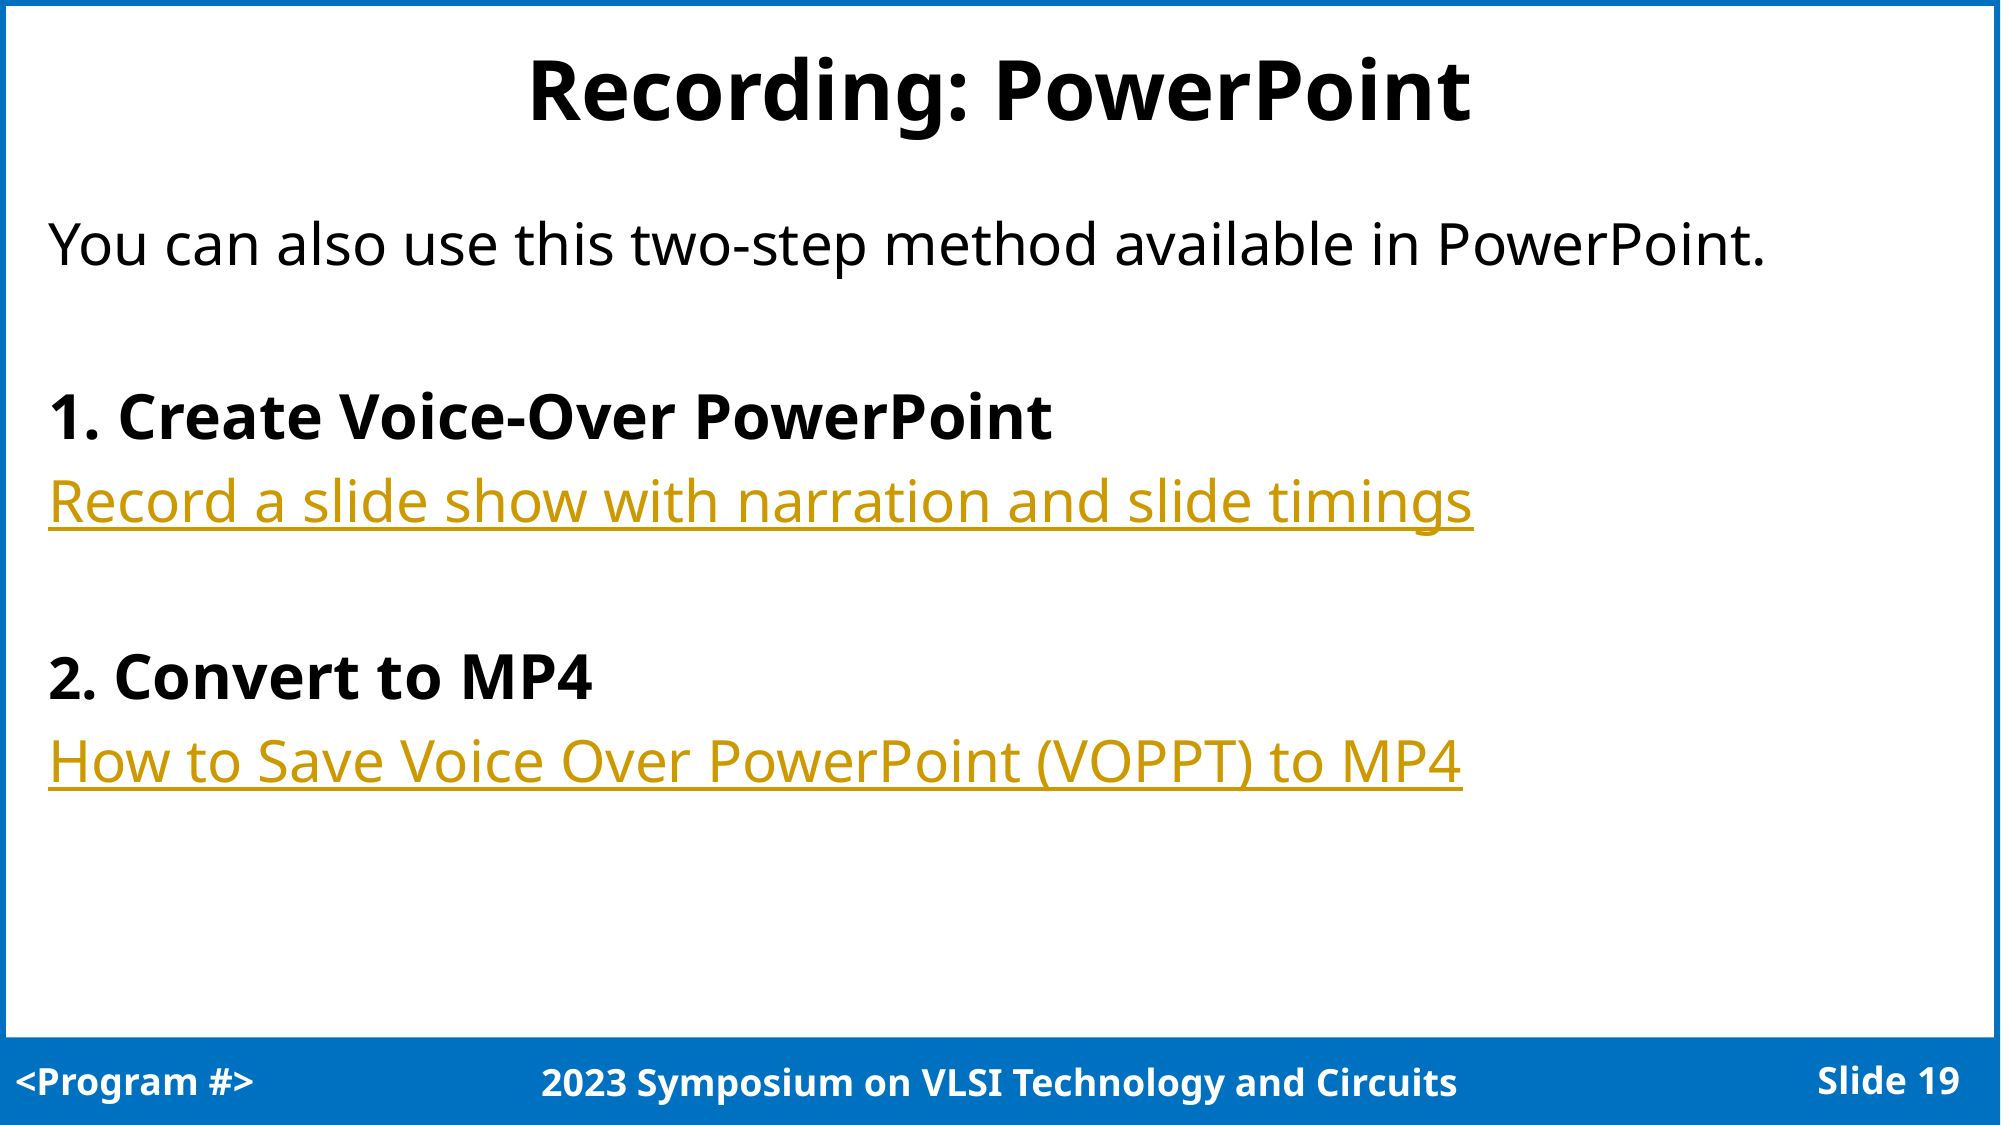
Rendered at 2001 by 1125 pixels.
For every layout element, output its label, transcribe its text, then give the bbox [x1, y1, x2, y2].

slide_number <Program #> [0, 1050, 625, 1110]
list You can also use this two-step method available in PowerPoint. 1. Create Voice-Over PowerPoint Record a slide show with narration and slide timings 2. Convert to MP4 How to Save Voice Over PowerPoint (VOPPT) to MP4 [33, 200, 1967, 1000]
slide_number Slide 18 [1441, 1052, 1975, 1113]
title Recording: PowerPoint [33, 37, 1967, 138]
